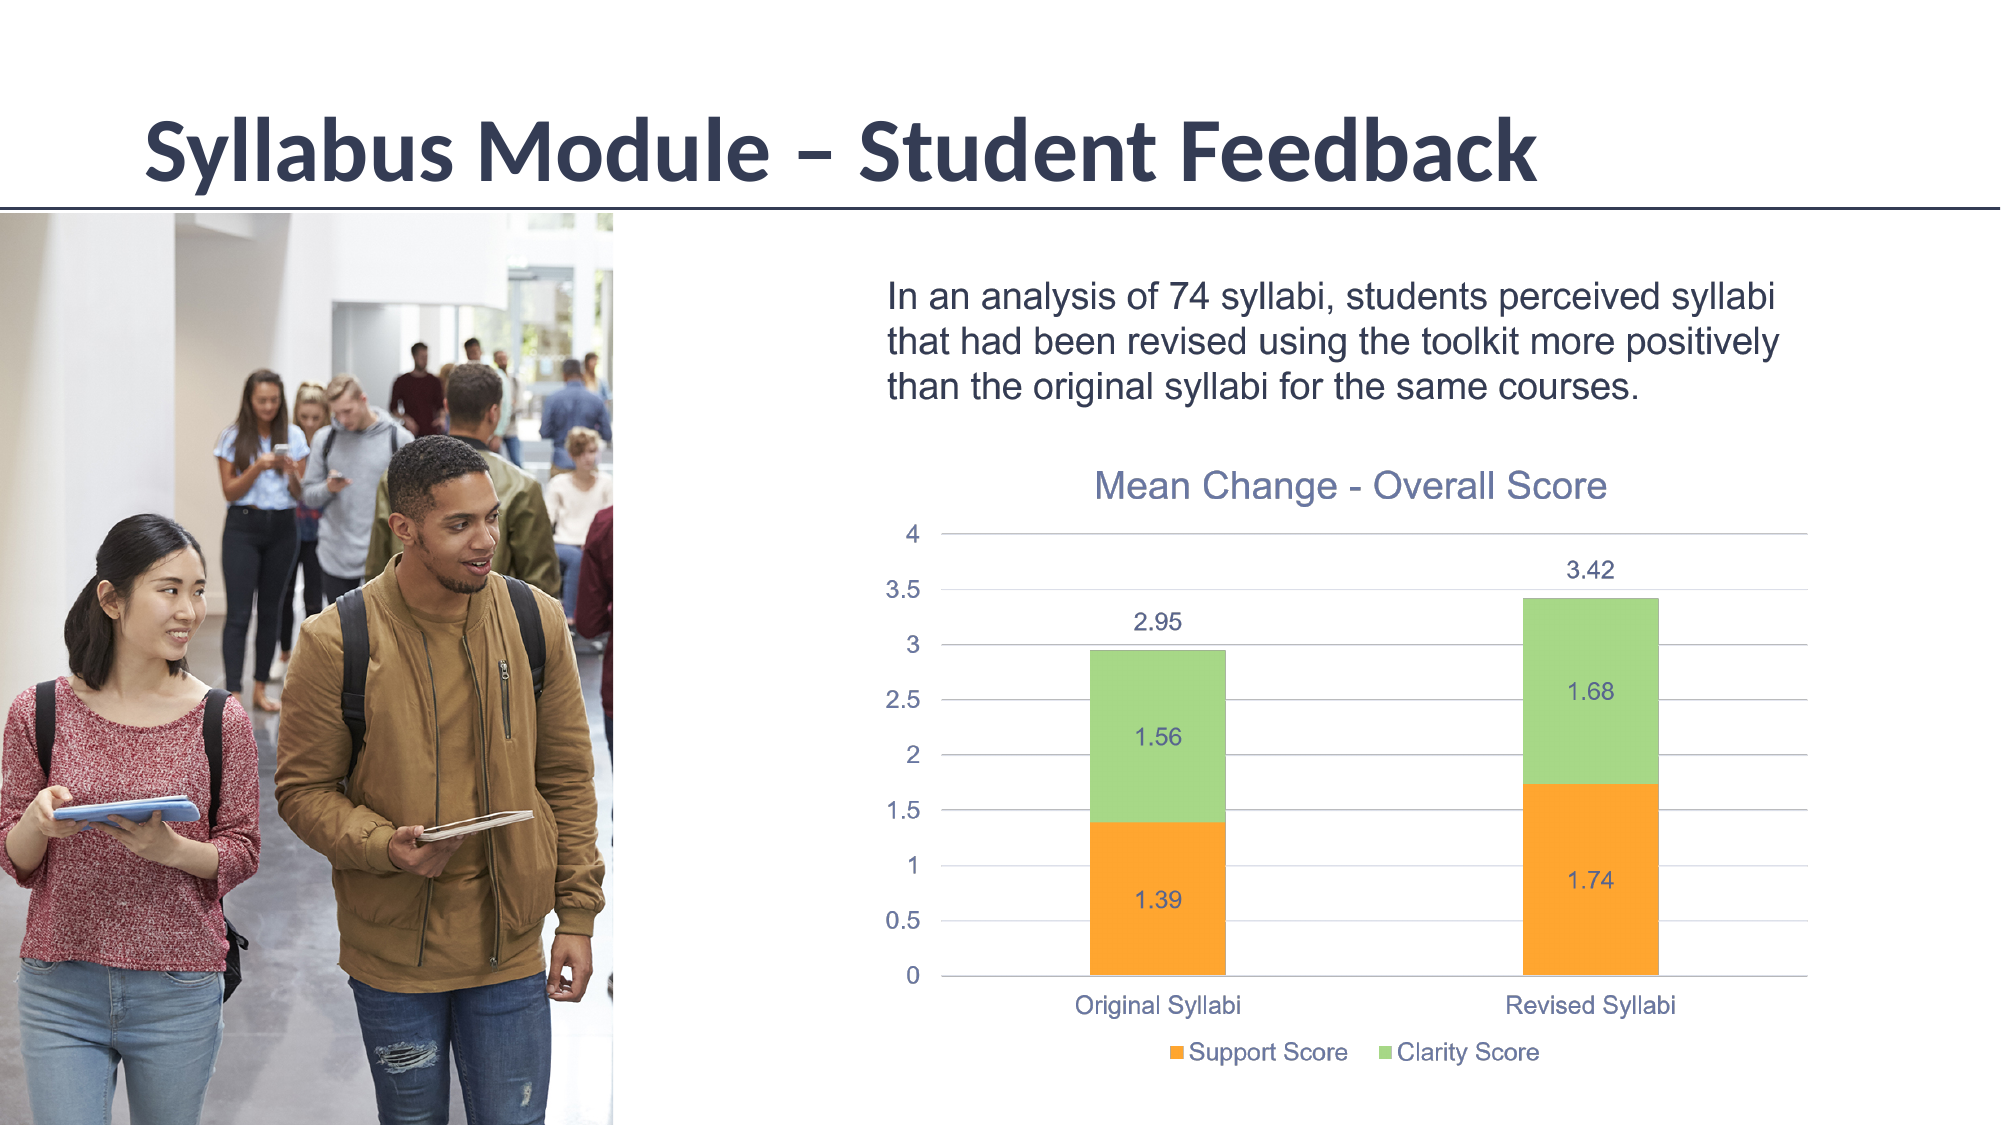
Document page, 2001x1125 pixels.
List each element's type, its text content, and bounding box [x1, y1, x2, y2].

picture [0, 213, 614, 1125]
picture [864, 261, 1854, 1086]
title Syllabus Module – Student Feedback [129, 74, 1804, 222]
